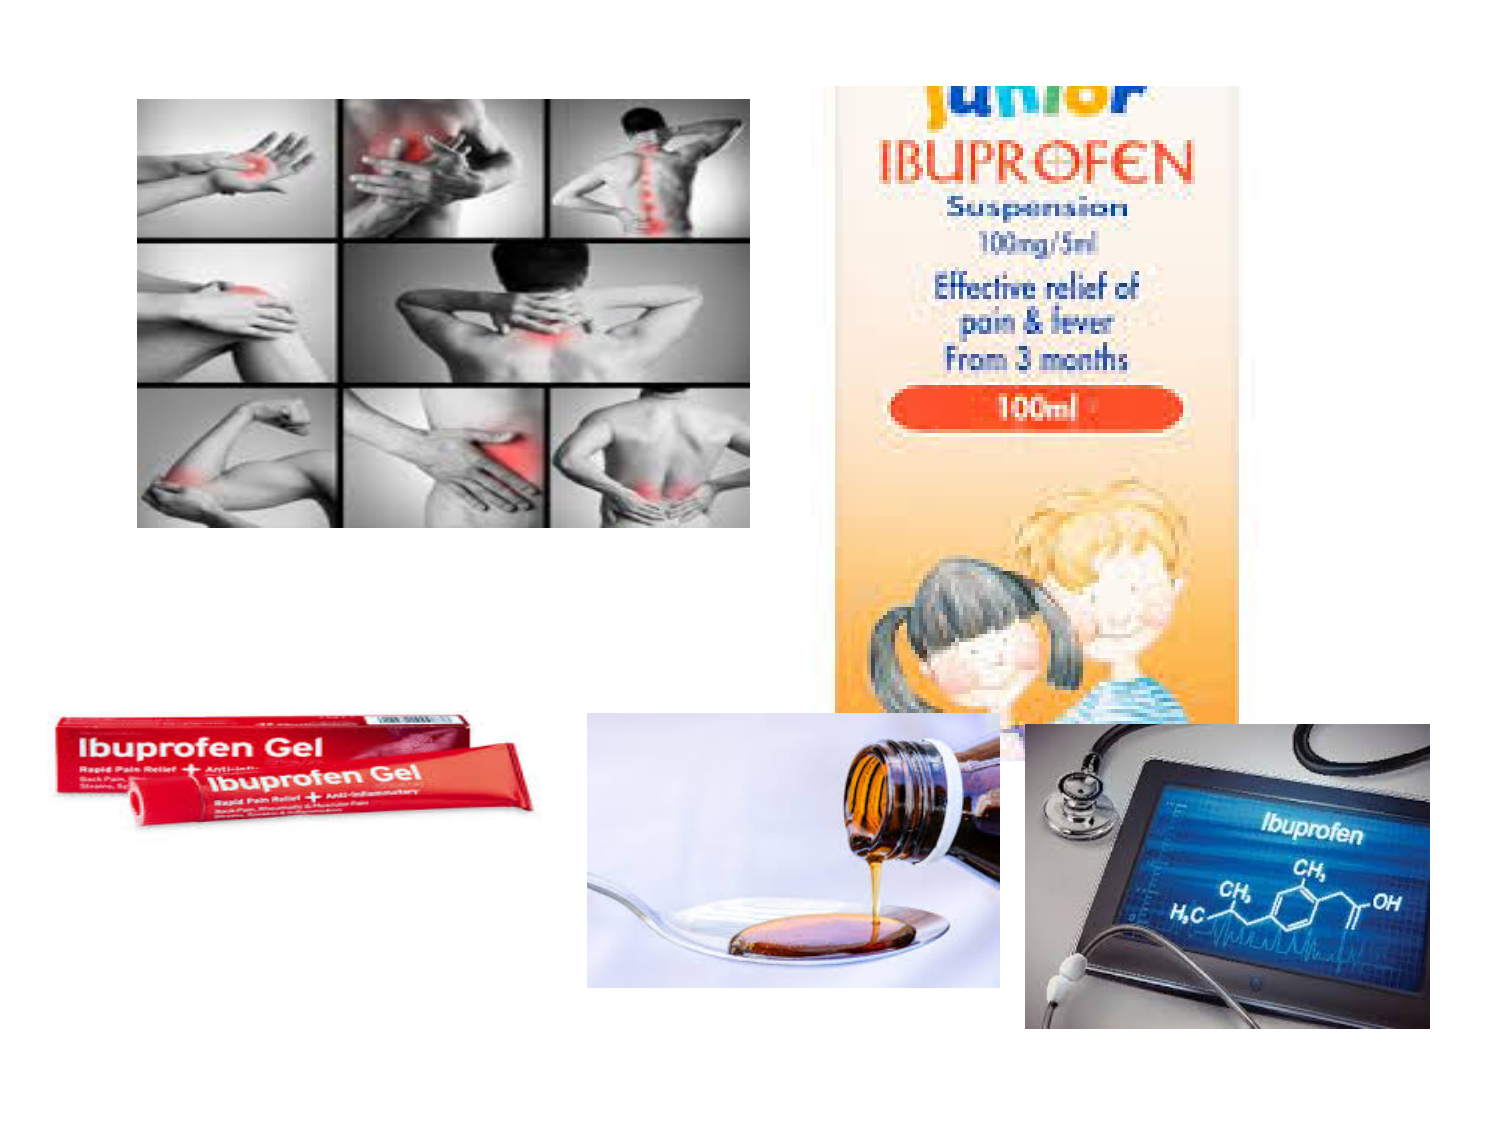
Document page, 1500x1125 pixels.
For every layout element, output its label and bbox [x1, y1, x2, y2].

picture [12, 624, 563, 898]
picture [137, 85, 1488, 1029]
